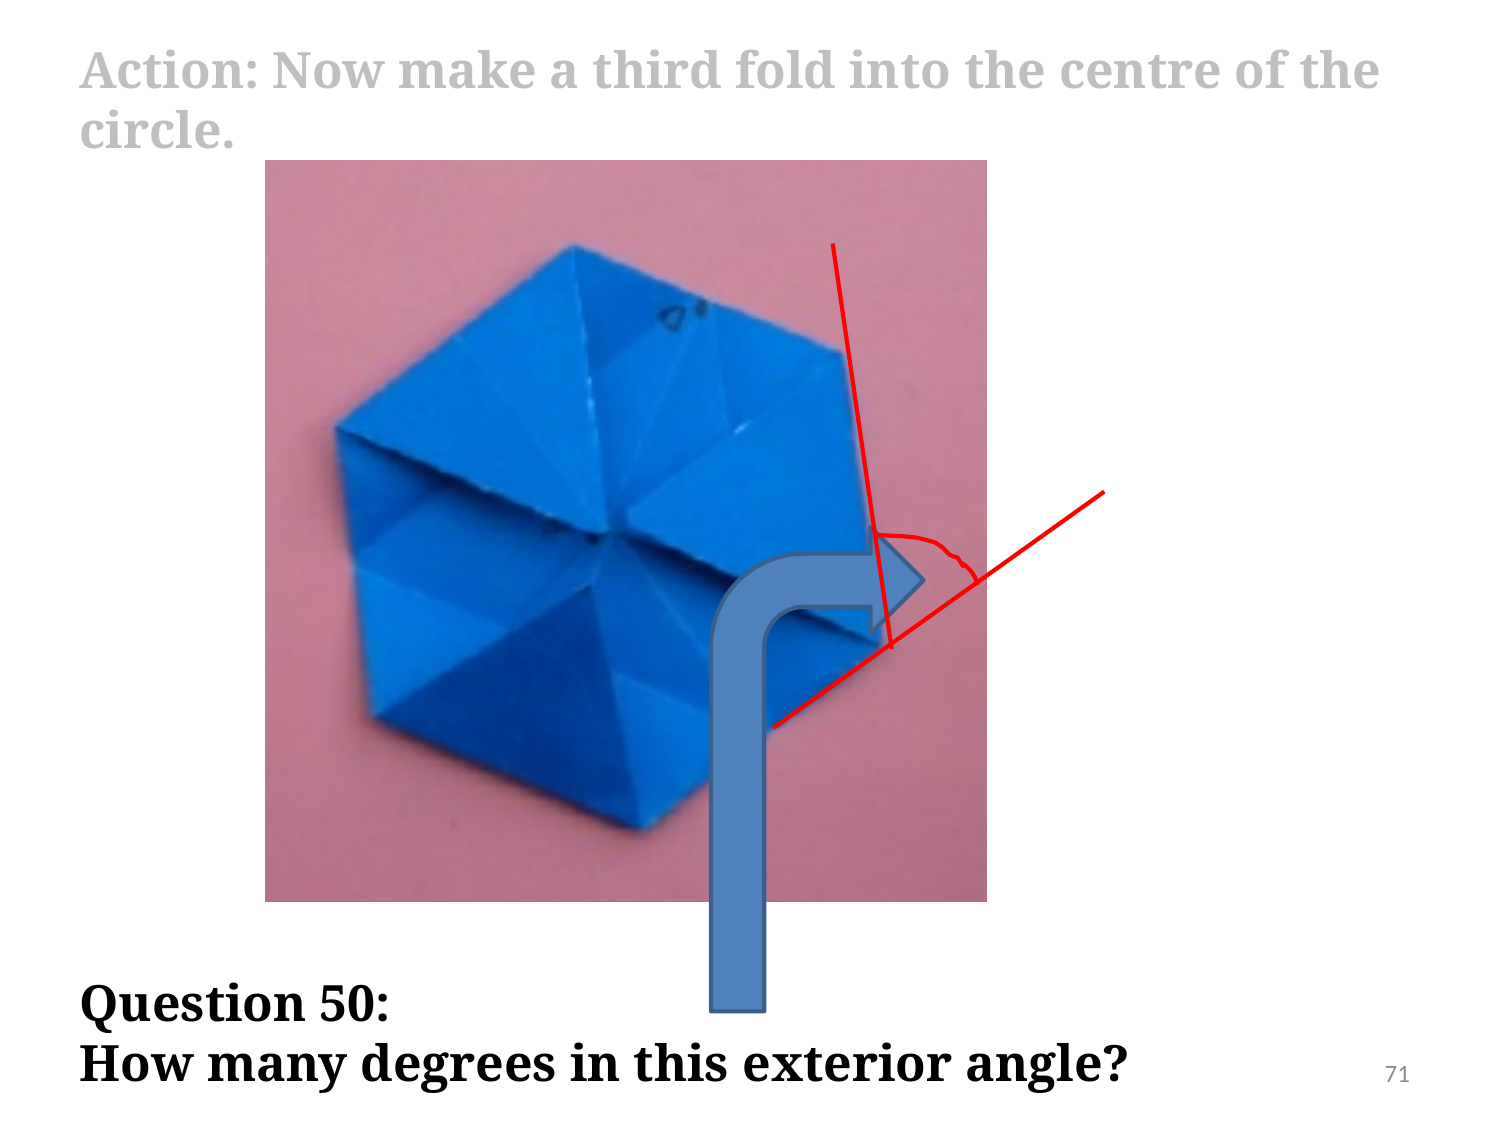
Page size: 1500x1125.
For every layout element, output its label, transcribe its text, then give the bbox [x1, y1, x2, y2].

text_box Action: Now make a third fold into the centre of the circle. [64, 30, 1424, 166]
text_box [832, 243, 892, 650]
picture [265, 160, 987, 902]
text_box Question 50: How many degrees in this exterior angle? [64, 964, 1424, 1099]
slide_number 71 [1074, 1042, 1425, 1103]
text_box [708, 910, 767, 1014]
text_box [773, 491, 1105, 729]
